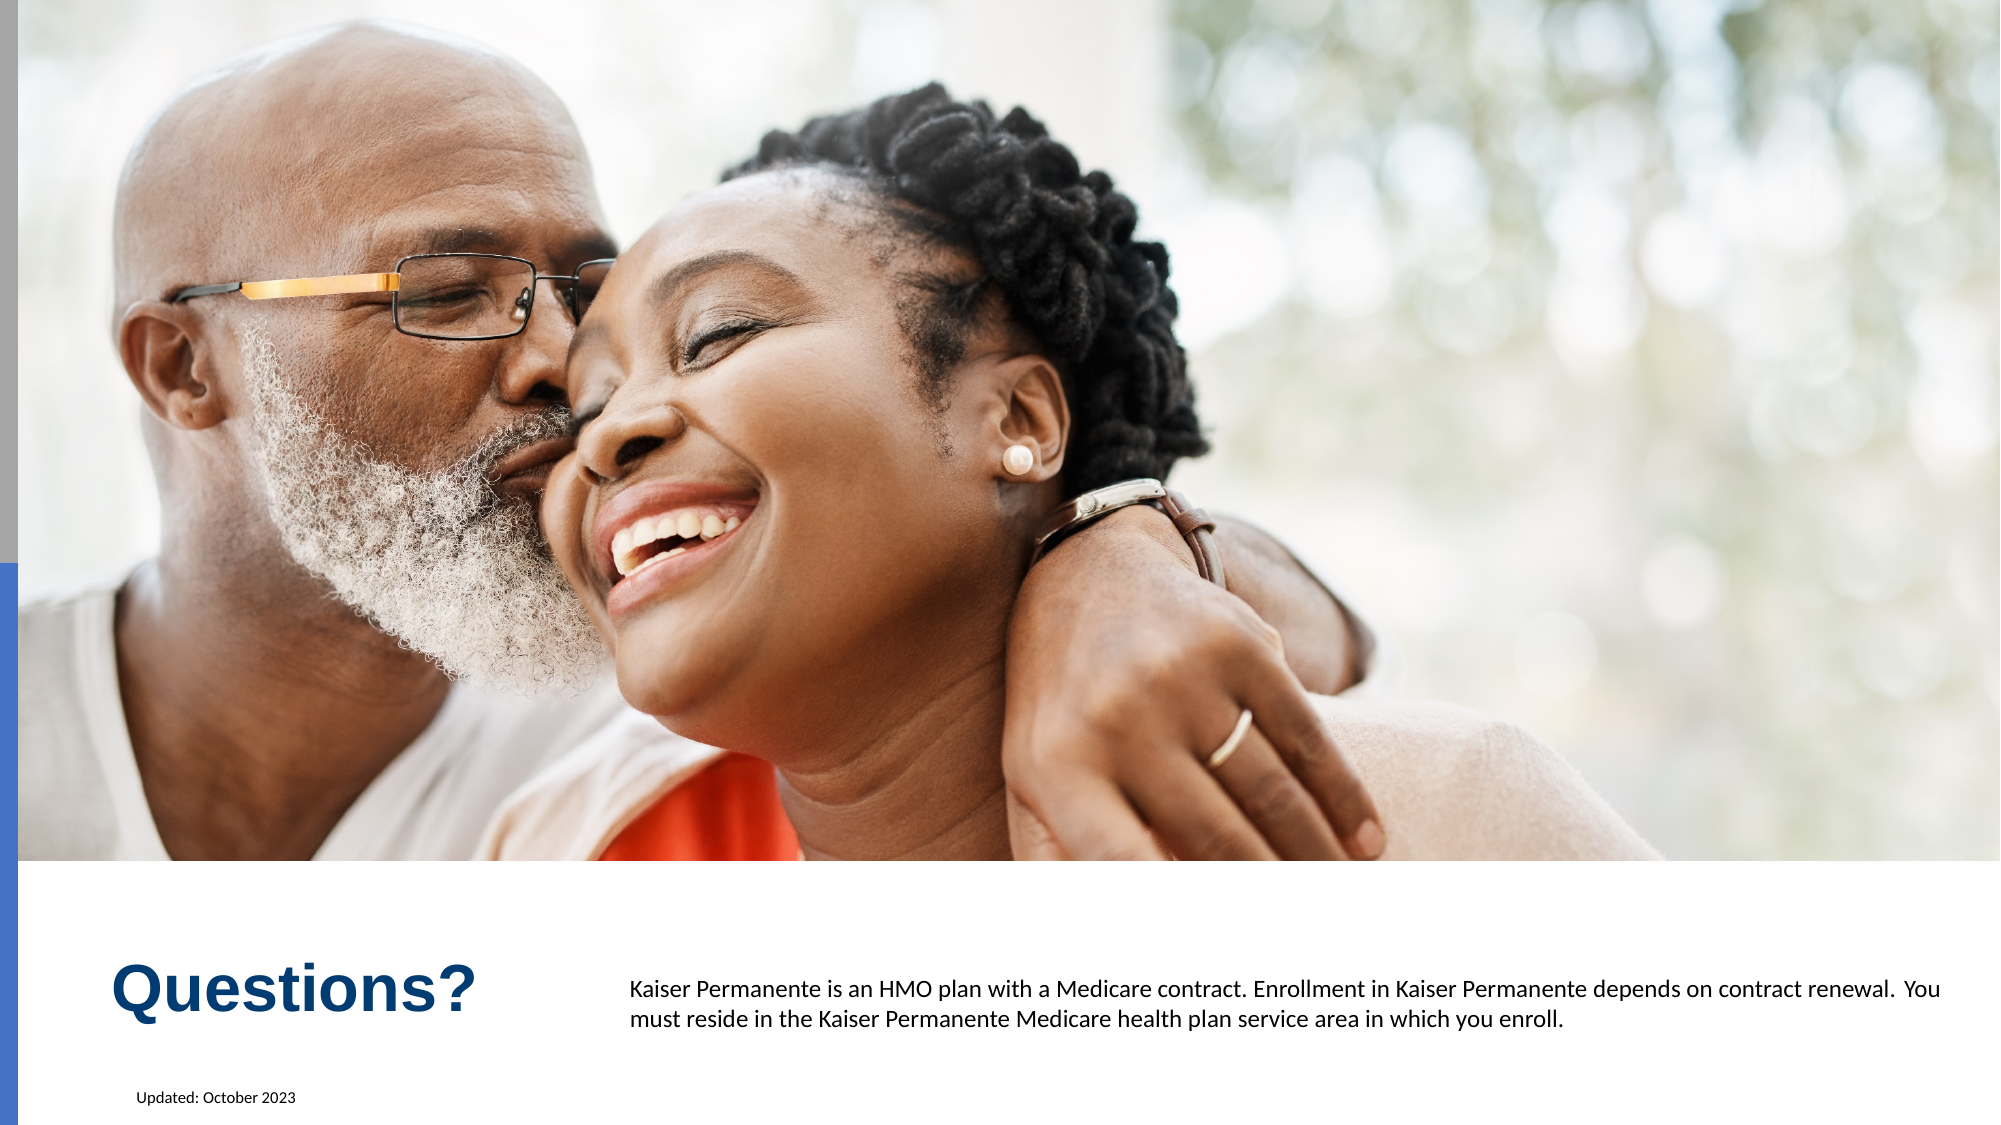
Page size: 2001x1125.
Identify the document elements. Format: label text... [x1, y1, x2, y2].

picture [18, 0, 2000, 861]
text_box Kaiser Permanente is an HMO plan with a Medicare contract. Enrollment in Kaiser Permanente depends on contract renewal. You must reside in the Kaiser Permanente Medicare health plan service area in which you enroll. [615, 964, 2000, 1080]
text_box Updated: October 2023 [136, 1081, 831, 1116]
title Questions? [109, 944, 792, 1026]
